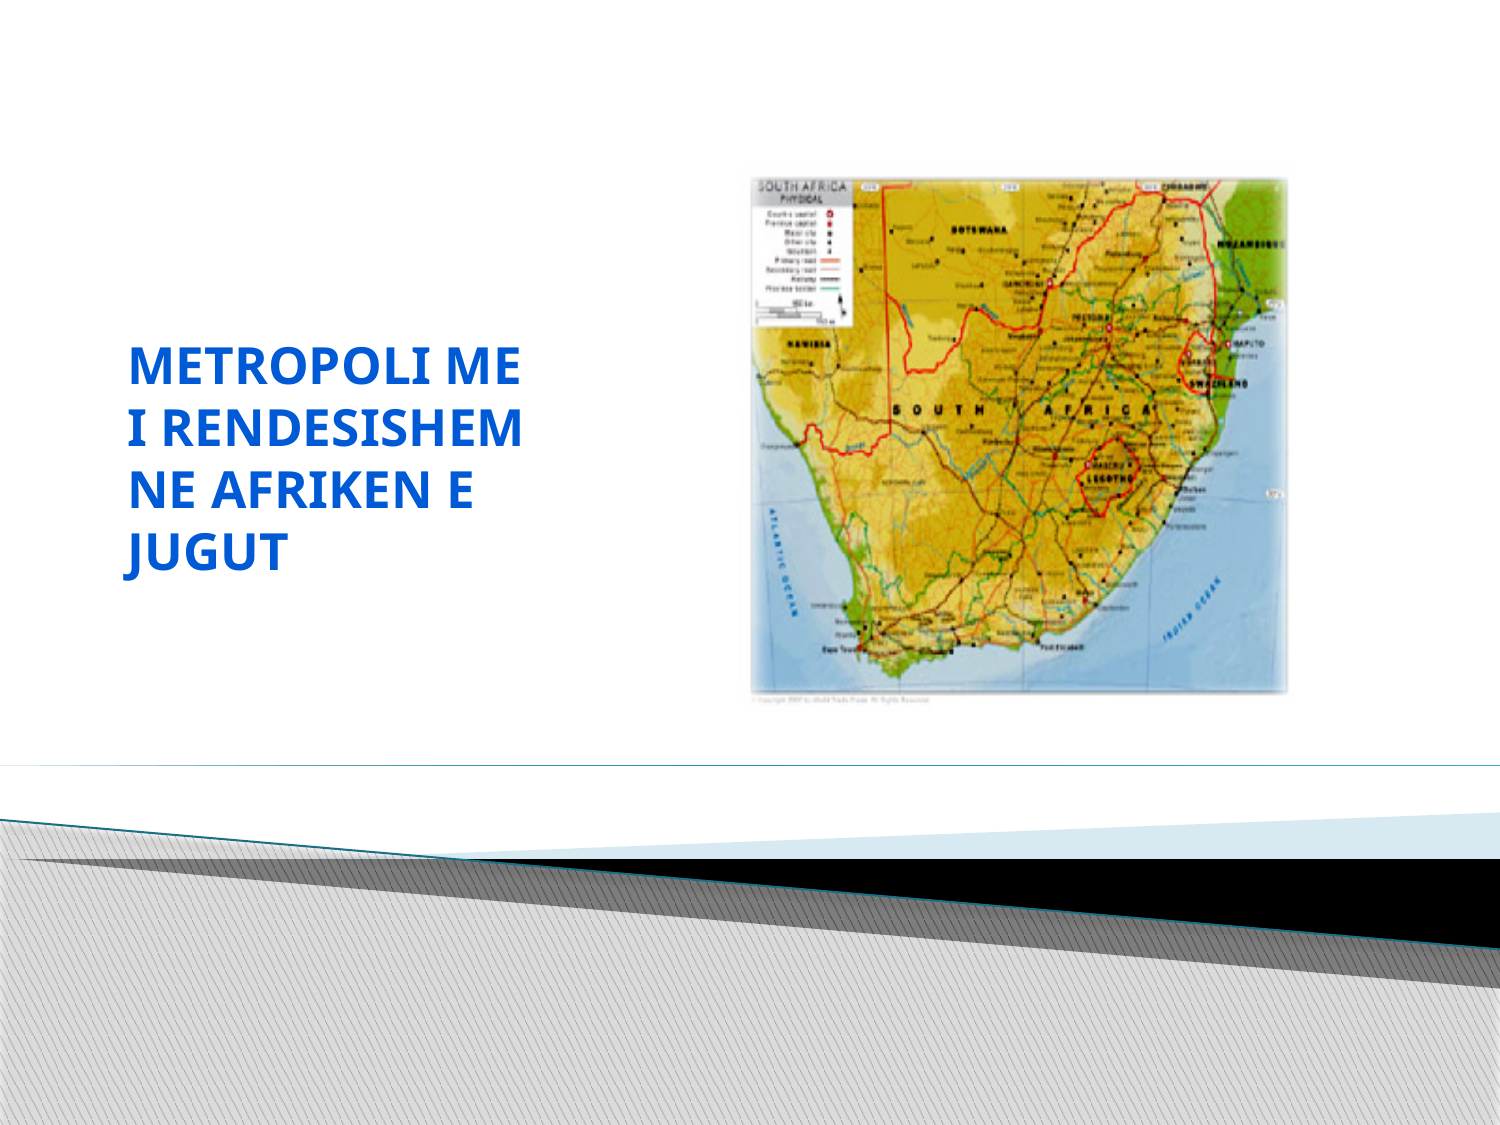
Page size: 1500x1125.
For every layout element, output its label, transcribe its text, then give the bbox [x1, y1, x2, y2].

picture [737, 162, 1301, 715]
title Metropoli me I rendesishem ne afriken e jugut [112, 287, 550, 588]
picture [5, 859, 1500, 989]
